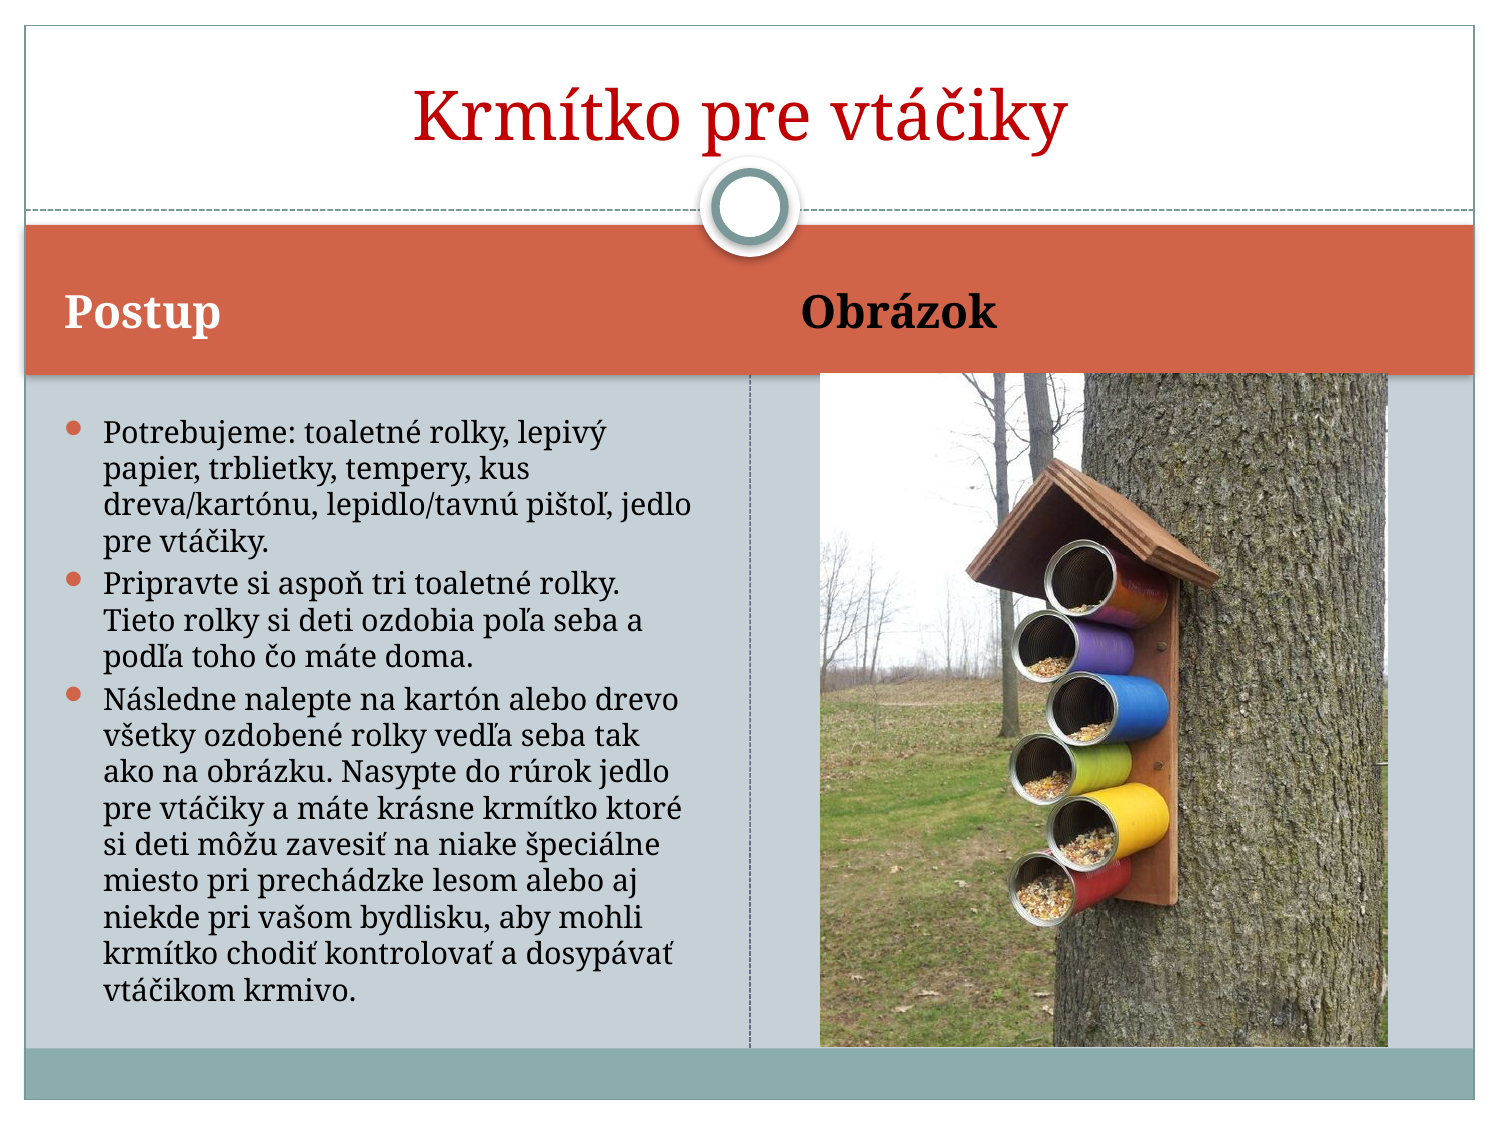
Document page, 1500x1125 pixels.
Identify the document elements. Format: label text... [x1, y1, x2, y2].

list Obrázok [785, 249, 1450, 371]
picture [820, 373, 1389, 1048]
list Potrebujeme: toaletné rolky, lepivý papier, trblietky, tempery, kus dreva/kartónu, lepidlo/tavnú pištoľ, jedlo pre vtáčiky. Pripravte si aspoň tri toaletné rolky. Tieto rolky si deti ozdobia poľa seba a podľa toho čo máte doma. Následne nalepte na kartón alebo drevo všetky ozdobené rolky vedľa seba tak ako na obrázku. Nasypte do rúrok jedlo pre vtáčiky a máte krásne krmítko ktoré si deti môžu zavesiť na niake špeciálne miesto pri prechádzke lesom alebo aj niekde pri vašom bydlisku, aby mohli krmítko chodiť kontrolovať a dosypávať vtáčikom krmivo. [49, 405, 713, 1032]
list Postup [48, 249, 714, 371]
title Krmítko pre vtáčiky [49, 37, 1450, 162]
